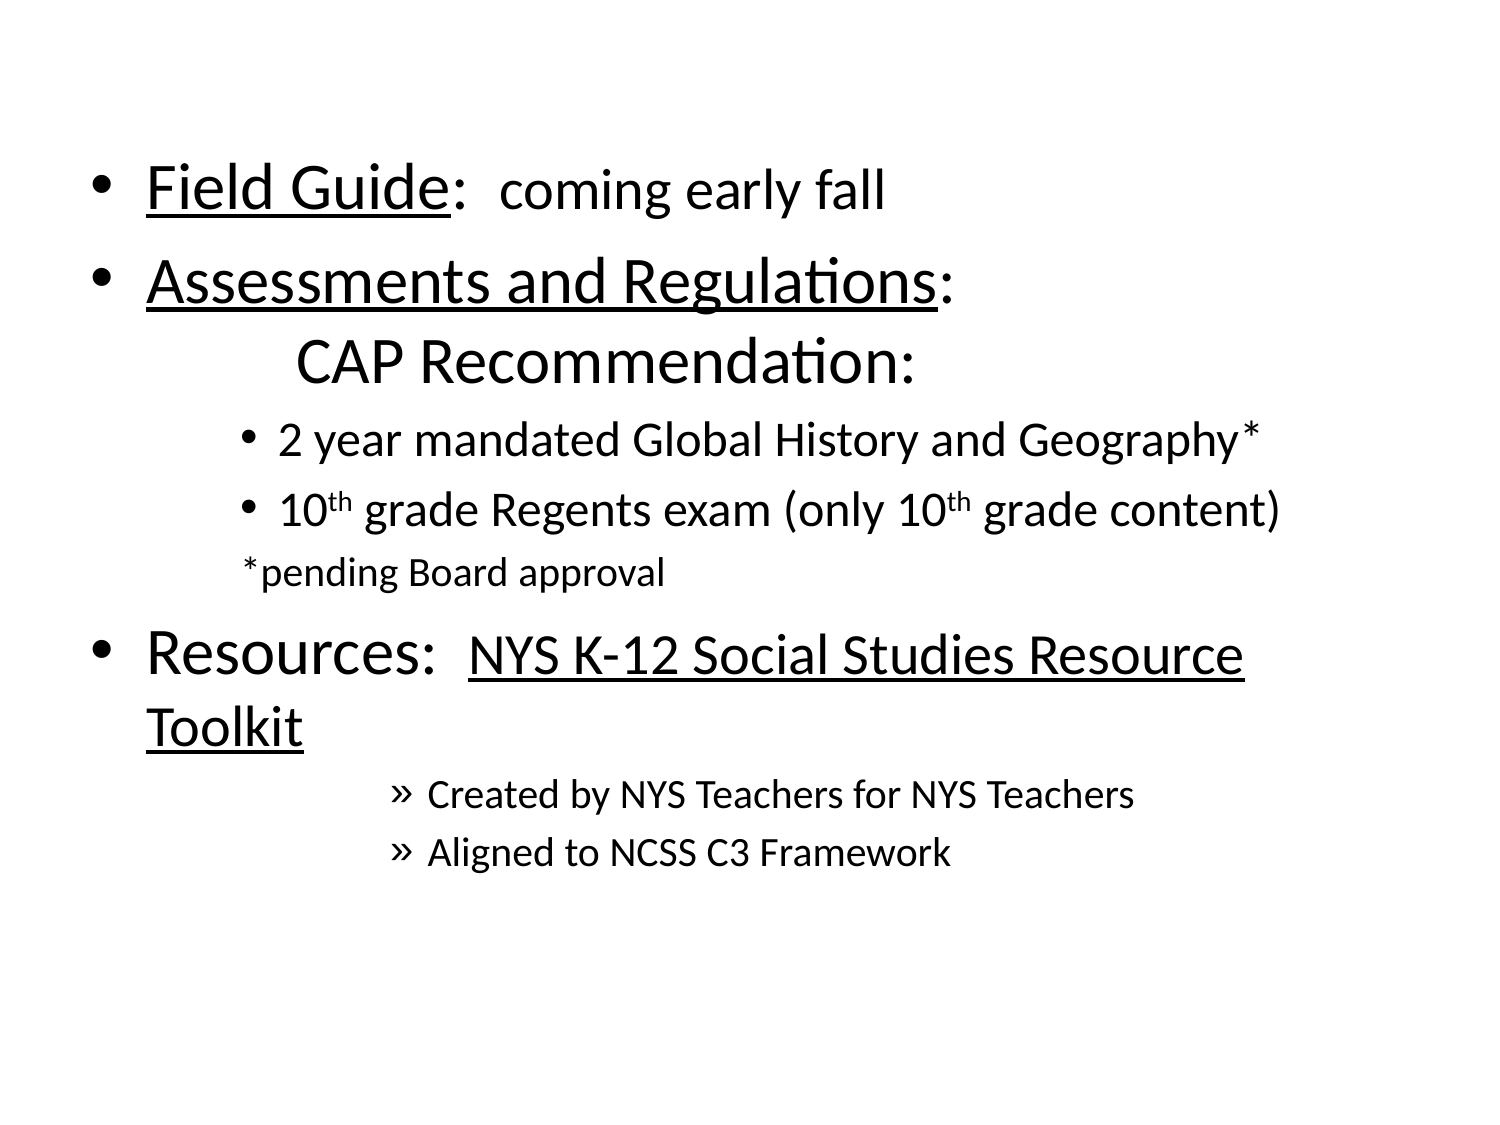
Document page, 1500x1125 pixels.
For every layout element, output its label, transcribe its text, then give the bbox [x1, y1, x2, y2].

list Field Guide: coming early fall Assessments and Regulations: CAP Recommendation: 2 year mandated Global History and Geography* 10th grade Regents exam (only 10th grade content) *pending Board approval Resources: NYS K-12 Social Studies Resource Toolkit Created by NYS Teachers for NYS Teachers Aligned to NCSS C3 Framework [75, 135, 1425, 1005]
